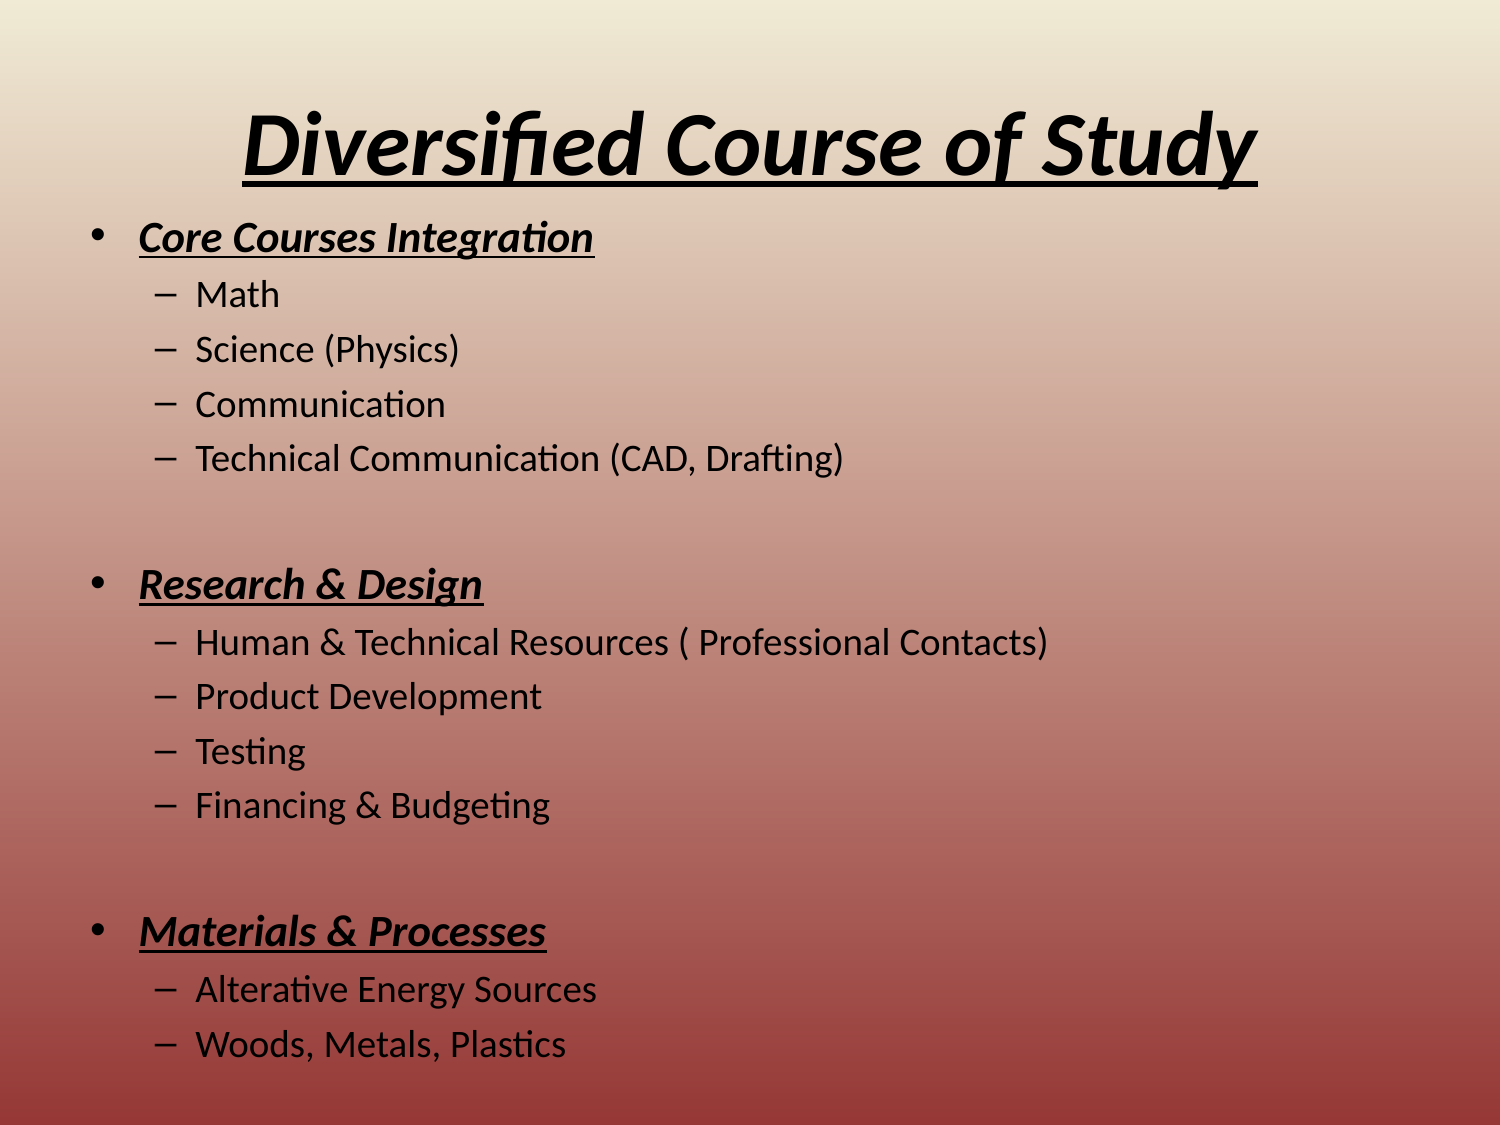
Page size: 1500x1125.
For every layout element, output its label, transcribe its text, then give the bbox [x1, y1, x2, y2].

list Core Courses Integration Math Science (Physics) Communication Technical Communication (CAD, Drafting) Research & Design Human & Technical Resources ( Professional Contacts) Product Development Testing Financing & Budgeting Materials & Processes Alterative Energy Sources Woods, Metals, Plastics [75, 200, 1425, 1075]
title Diversified Course of Study [75, 45, 1425, 200]
